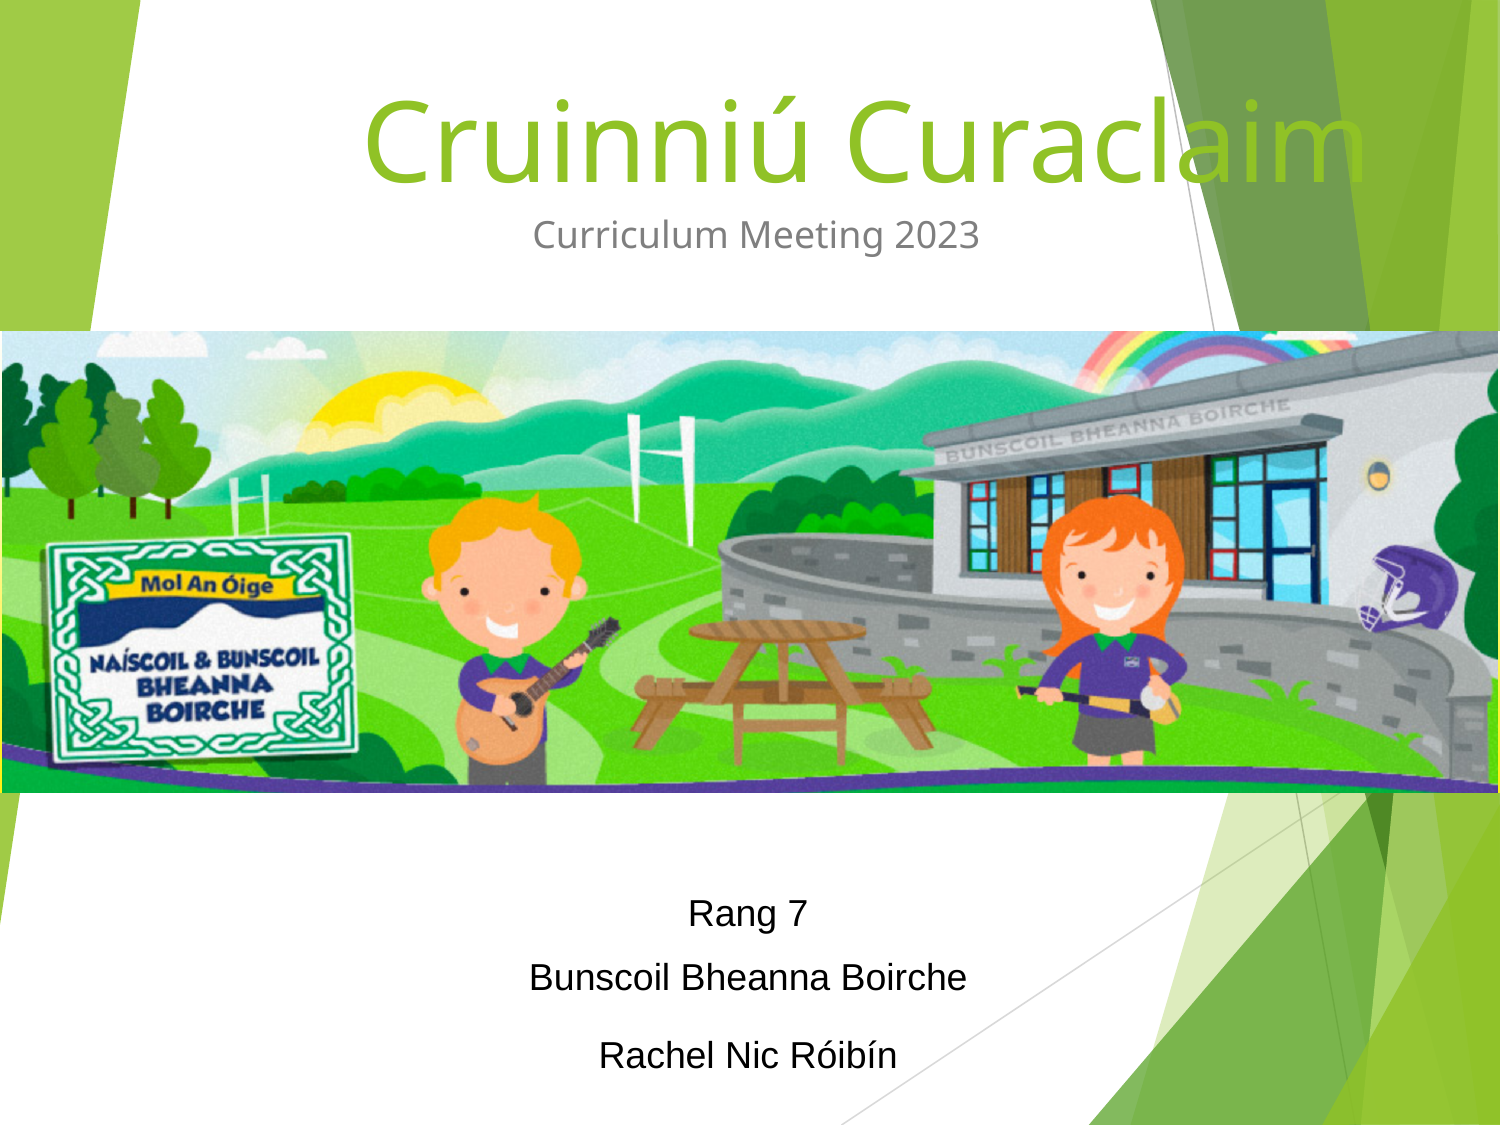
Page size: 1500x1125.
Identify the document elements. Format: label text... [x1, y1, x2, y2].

text_box Rachel Nic Róibín [0, 1023, 1499, 1084]
picture [0, 331, 1500, 794]
subtitle Curriculum Meeting 2023 [231, 137, 1282, 330]
title Cruinniú Curaclaim [112, 0, 1388, 213]
text_box Rang 7 Bunscoil Bheanna Boirche [0, 881, 1499, 1006]
